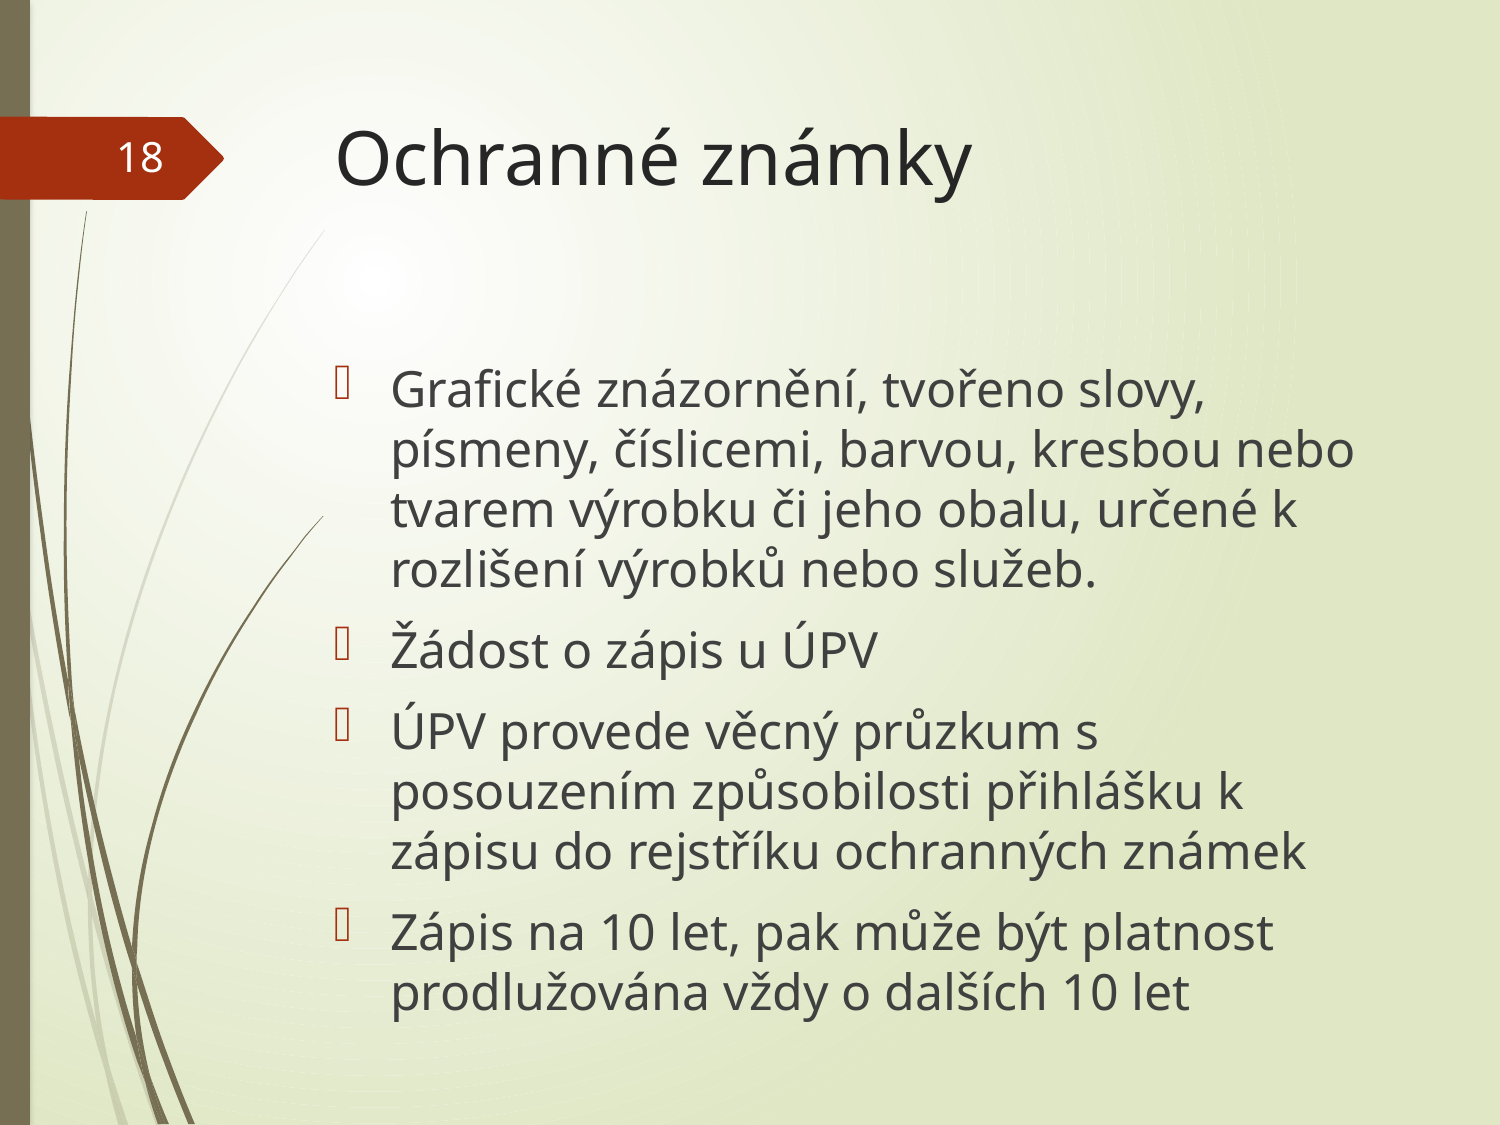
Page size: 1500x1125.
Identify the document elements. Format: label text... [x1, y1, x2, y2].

title Ochranné známky [319, 102, 1400, 313]
slide_number 18 [83, 129, 180, 190]
list Grafické znázornění, tvořeno slovy, písmeny, číslicemi, barvou, kresbou nebo tvarem výrobku či jeho obalu, určené k rozlišení výrobků nebo služeb. Žádost o zápis u ÚPV ÚPV provede věcný průzkum s posouzením způsobilosti přihlášku k zápisu do rejstříku ochranných známek Zápis na 10 let, pak může být platnost prodlužována vždy o dalších 10 let [318, 350, 1400, 970]
